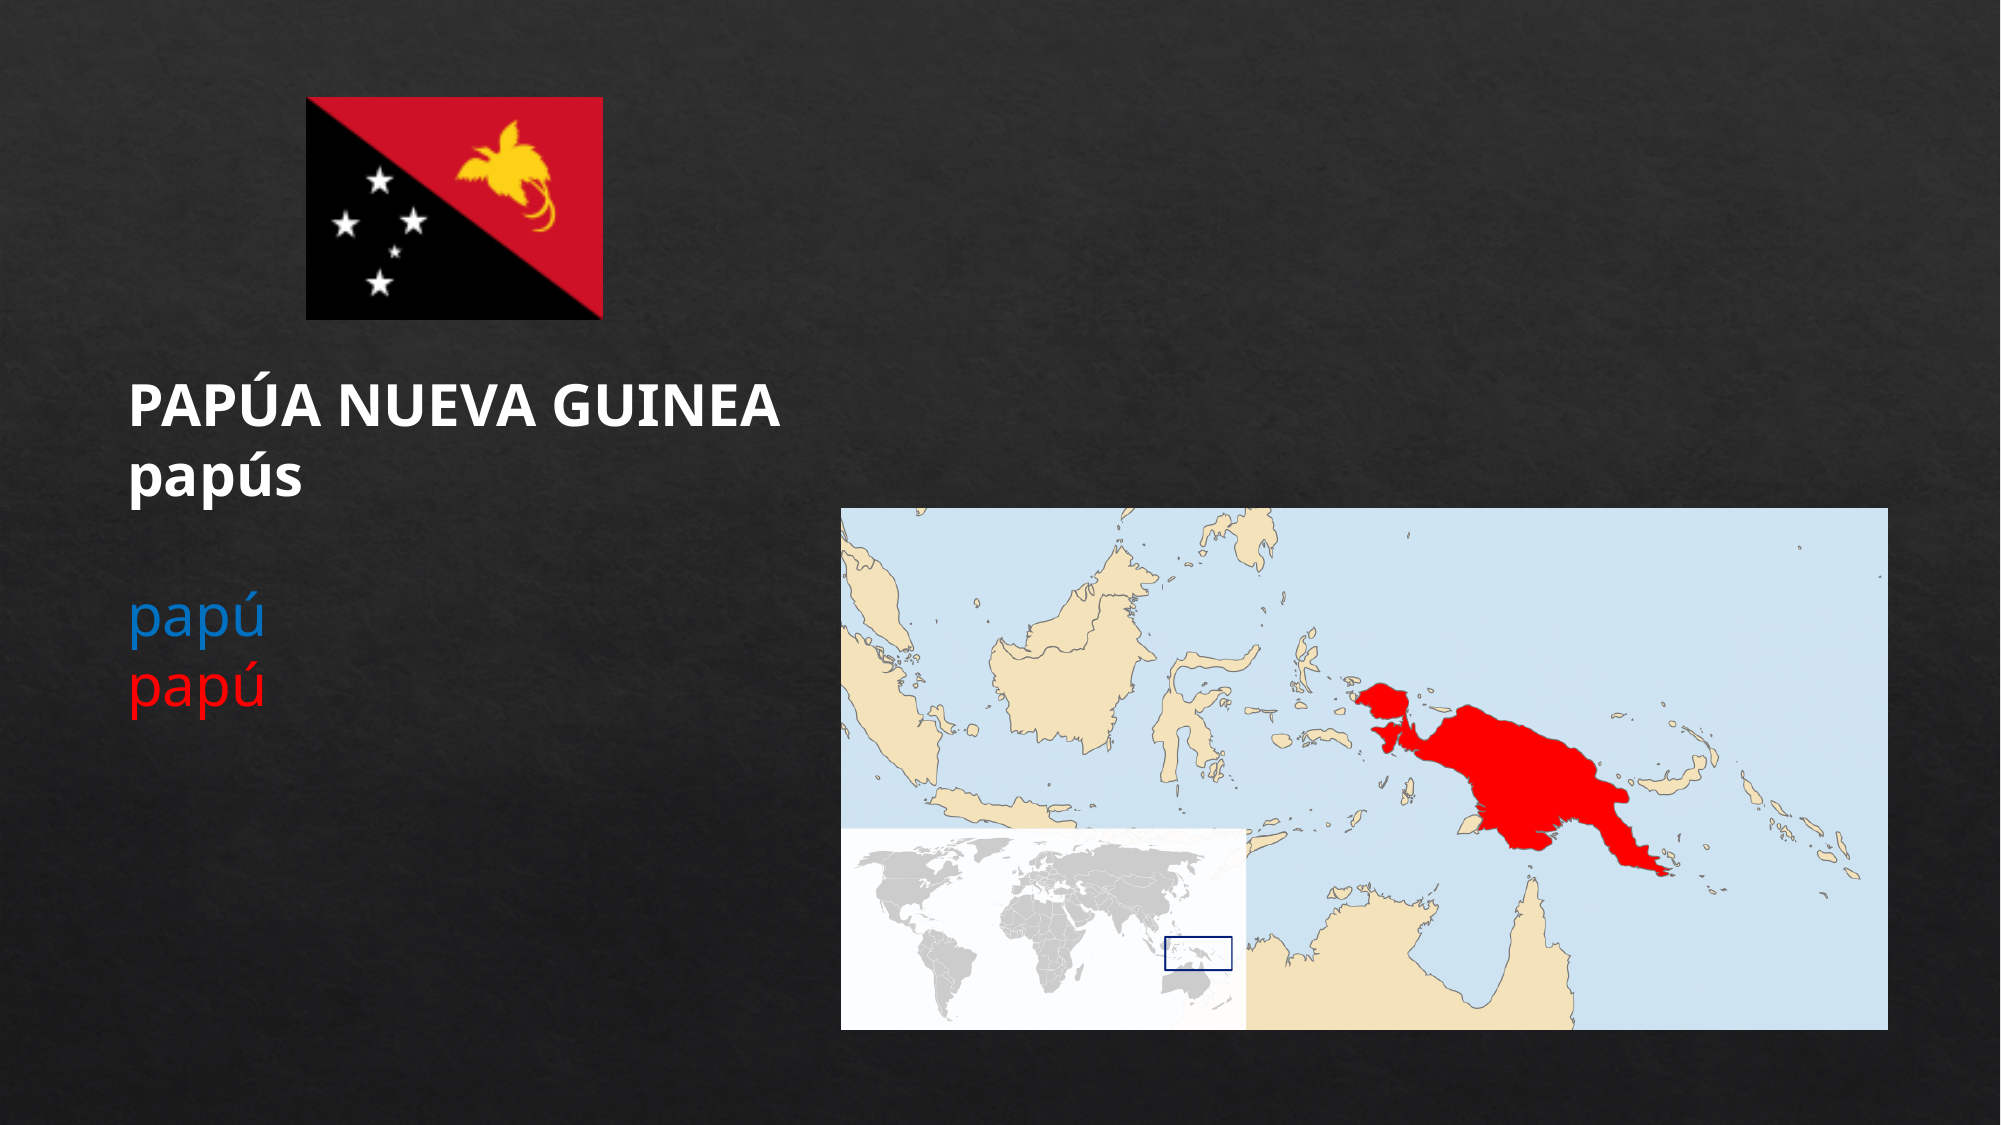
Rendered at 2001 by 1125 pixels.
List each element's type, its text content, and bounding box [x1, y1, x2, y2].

text_box PAPÚA NUEVA GUINEA papús papú papú [112, 360, 1138, 936]
picture [305, 97, 603, 321]
picture [840, 508, 1888, 1030]
